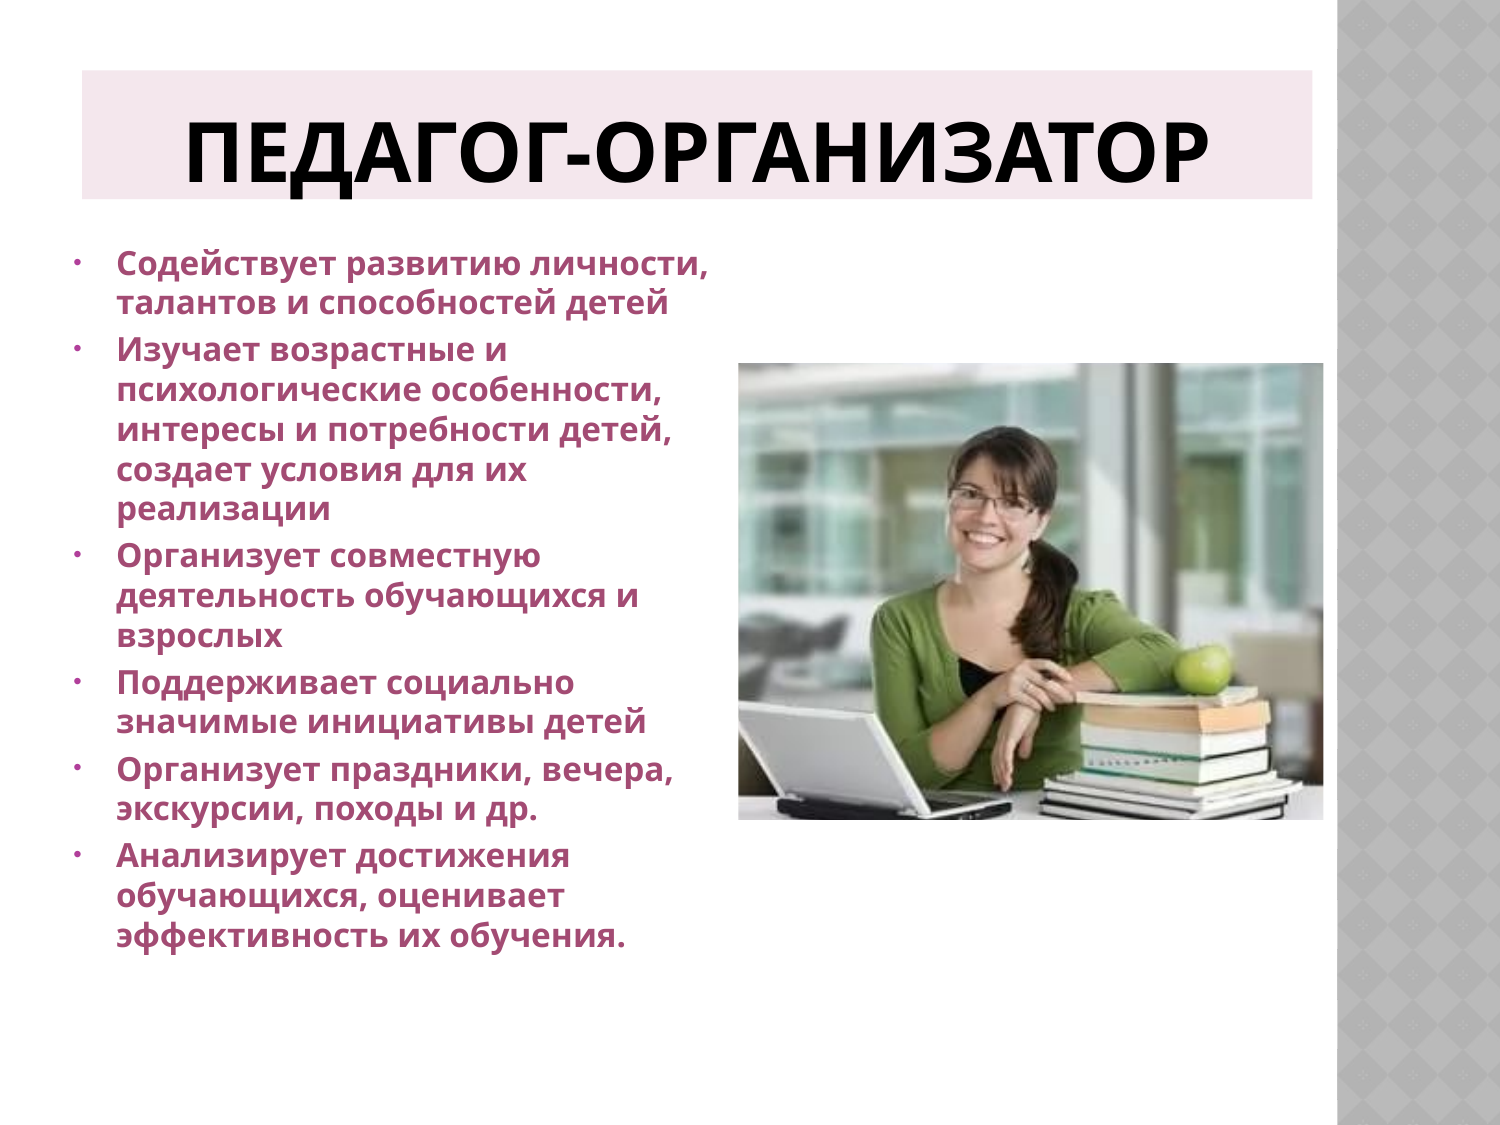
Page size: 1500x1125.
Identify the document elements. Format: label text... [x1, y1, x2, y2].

list Содействует развитию личности, талантов и способностей детей Изучает возрастные и психологические особенности, интересы и потребности детей, создает условия для их реализации Организует совместную деятельность обучающихся и взрослых Поддерживает социально значимые инициативы детей Организует праздники, вечера, экскурсии, походы и др. Анализирует достижения обучающихся, оценивает эффективность их обучения. [58, 234, 727, 985]
picture [737, 362, 1324, 821]
title Педагог-организатор [82, 70, 1313, 200]
